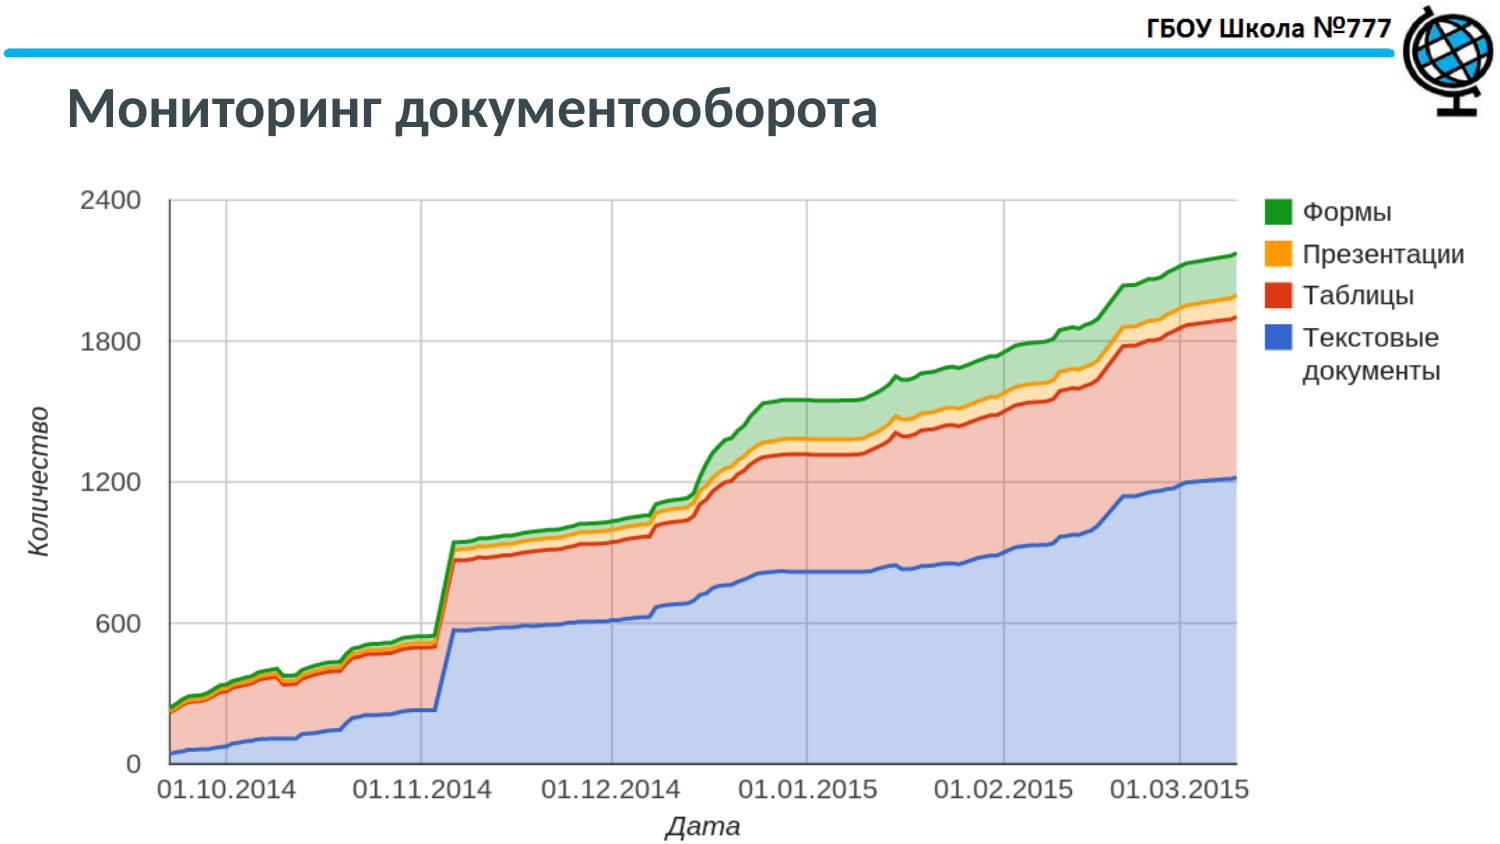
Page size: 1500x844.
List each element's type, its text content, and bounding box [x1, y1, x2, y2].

title Мониторинг документооборота [51, 54, 1449, 149]
picture [0, 0, 1500, 844]
